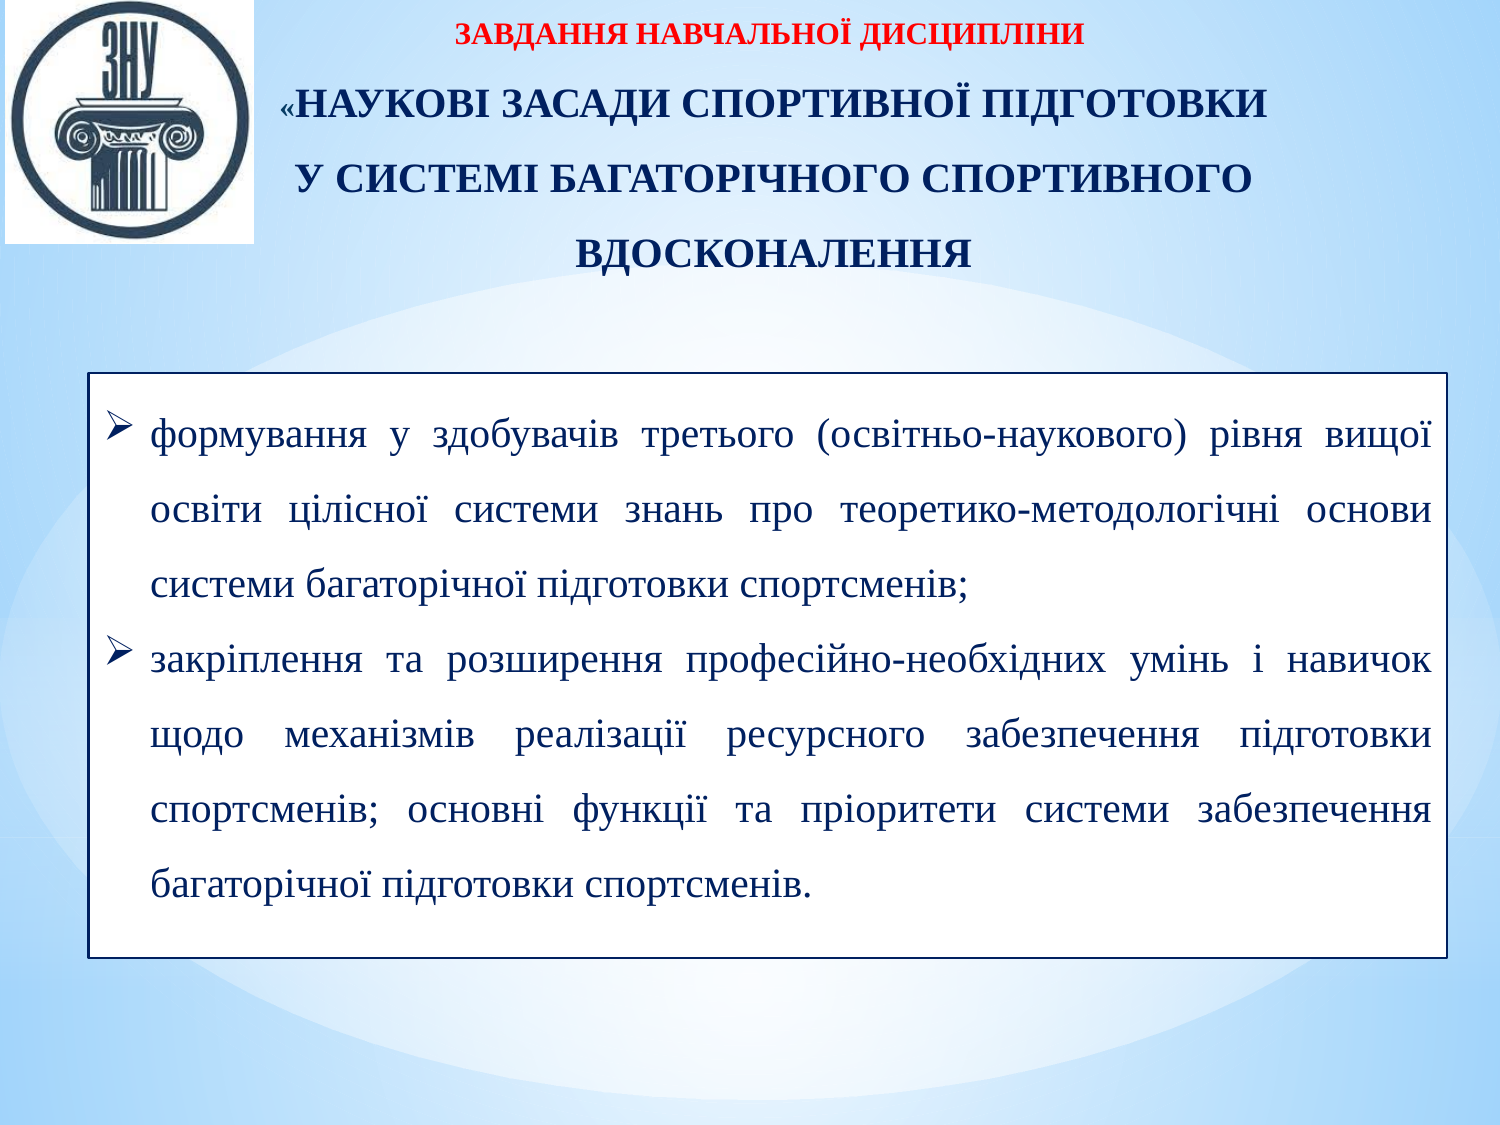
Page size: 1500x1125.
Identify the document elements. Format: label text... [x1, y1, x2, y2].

text_box формування у здобувачів третього (освітньо-наукового) рівня вищої освіти цілісної системи знань про теоретико-методологічні основи системи багаторічної підготовки спортсменів; закріплення та розширення професійно-необхідних умінь і навичок щодо механізмів реалізації ресурсного забезпечення підготовки спортсменів; основні функції та пріоритети системи забезпечення багаторічної підготовки спортсменів. [87, 372, 1448, 959]
list ЗАВДАННЯ НАВЧАЛЬНОЇ ДИСЦИПЛІНИ «НАУКОВІ ЗАСАДИ СПОРТИВНОЇ ПІДГОТОВКИ У СИСТЕМІ БАГАТОРІЧНОГО СПОРТИВНОГО ВДОСКОНАЛЕННЯ [248, 0, 1299, 327]
picture [5, 0, 255, 244]
